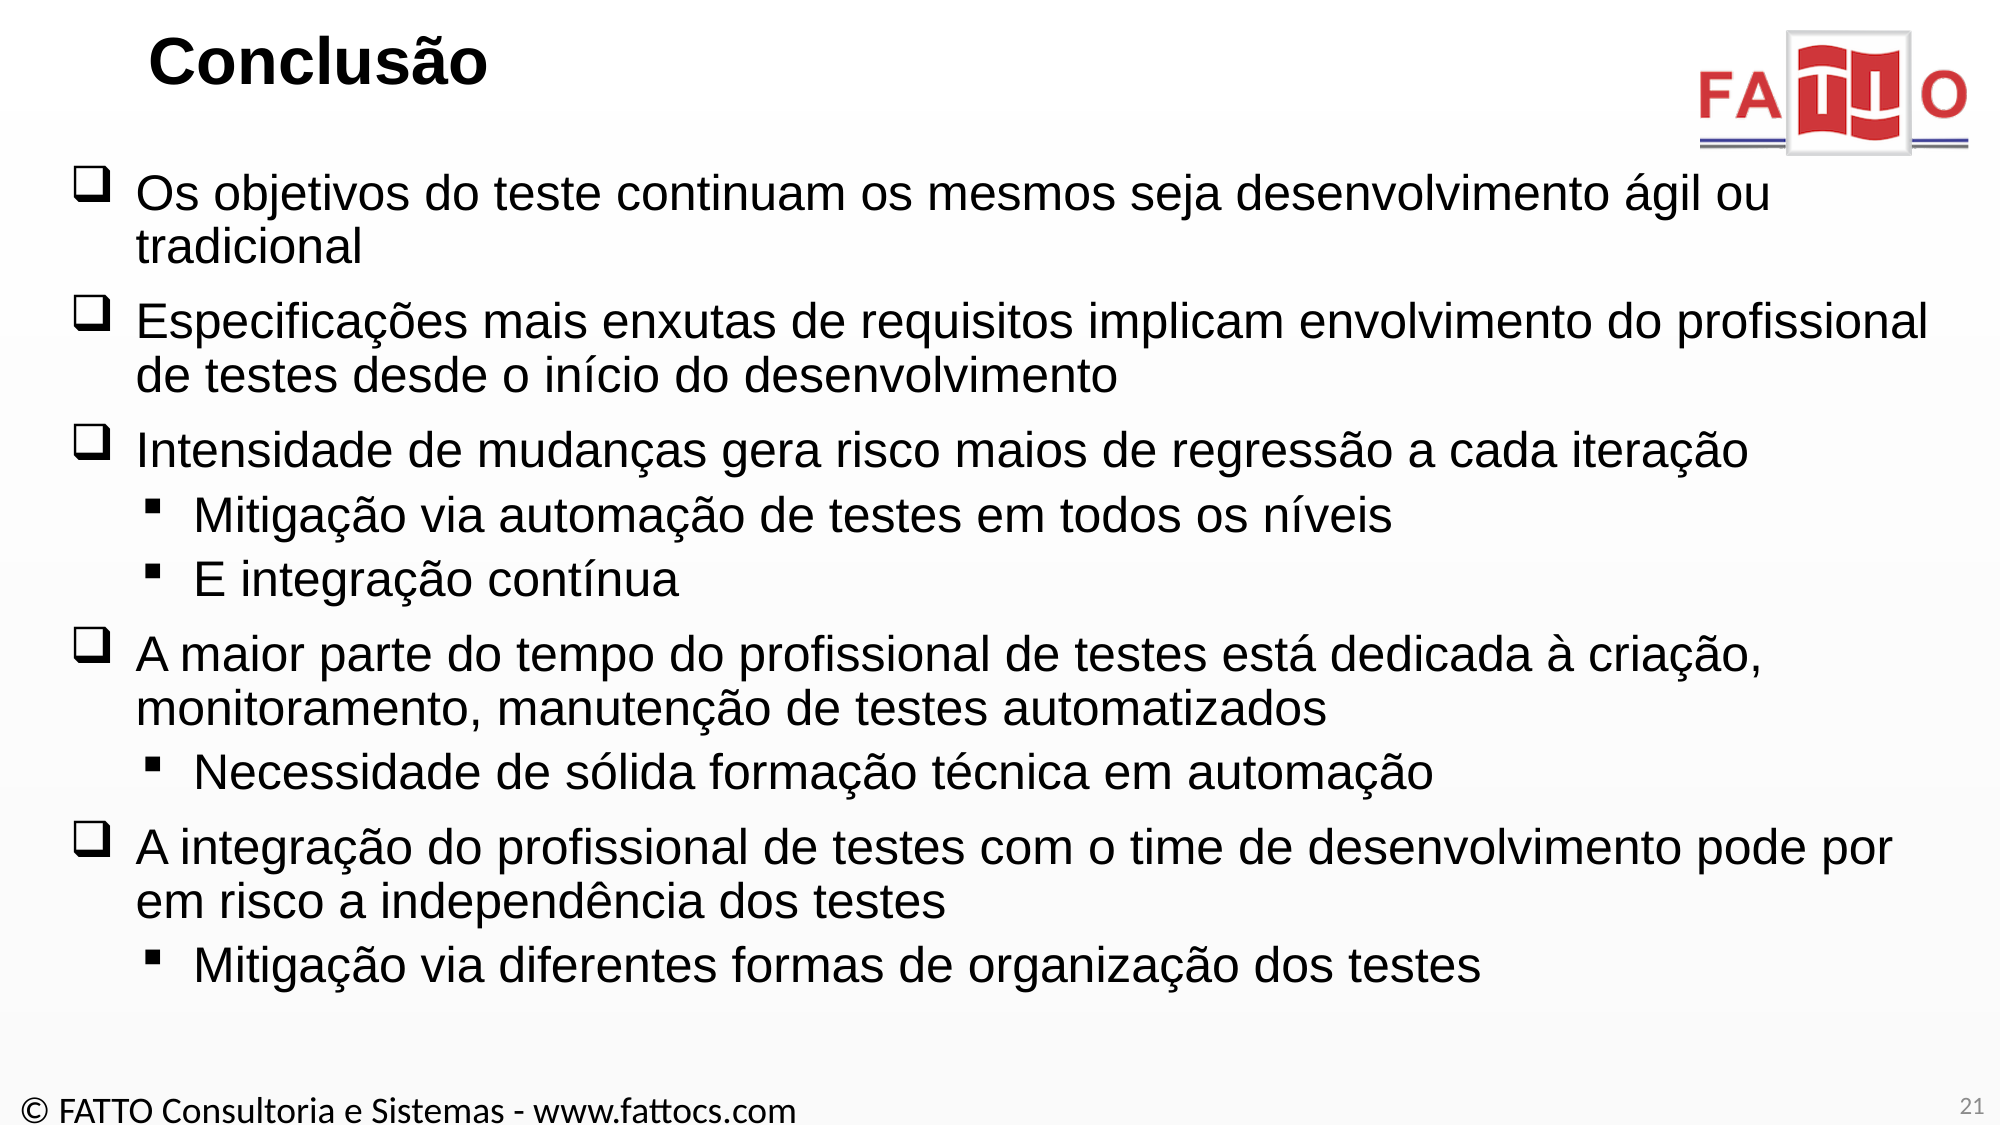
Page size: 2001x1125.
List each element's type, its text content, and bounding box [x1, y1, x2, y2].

slide_number 21 [1843, 1086, 2000, 1123]
list Os objetivos do teste continuam os mesmos seja desenvolvimento ágil ou tradicional Especificações mais enxutas de requisitos implicam envolvimento do profissional de testes desde o início do desenvolvimento Intensidade de mudanças gera risco maios de regressão a cada iteração Mitigação via automação de testes em todos os níveis E integração contínua A maior parte do tempo do profissional de testes está dedicada à criação, monitoramento, manutenção de testes automatizados Necessidade de sólida formação técnica em automação A integração do profissional de testes com o time de desenvolvimento pode por em risco a independência dos testes Mitigação via diferentes formas de organização dos testes [53, 159, 1957, 1103]
picture [1700, 30, 1969, 156]
title Conclusão [148, 3, 1390, 123]
